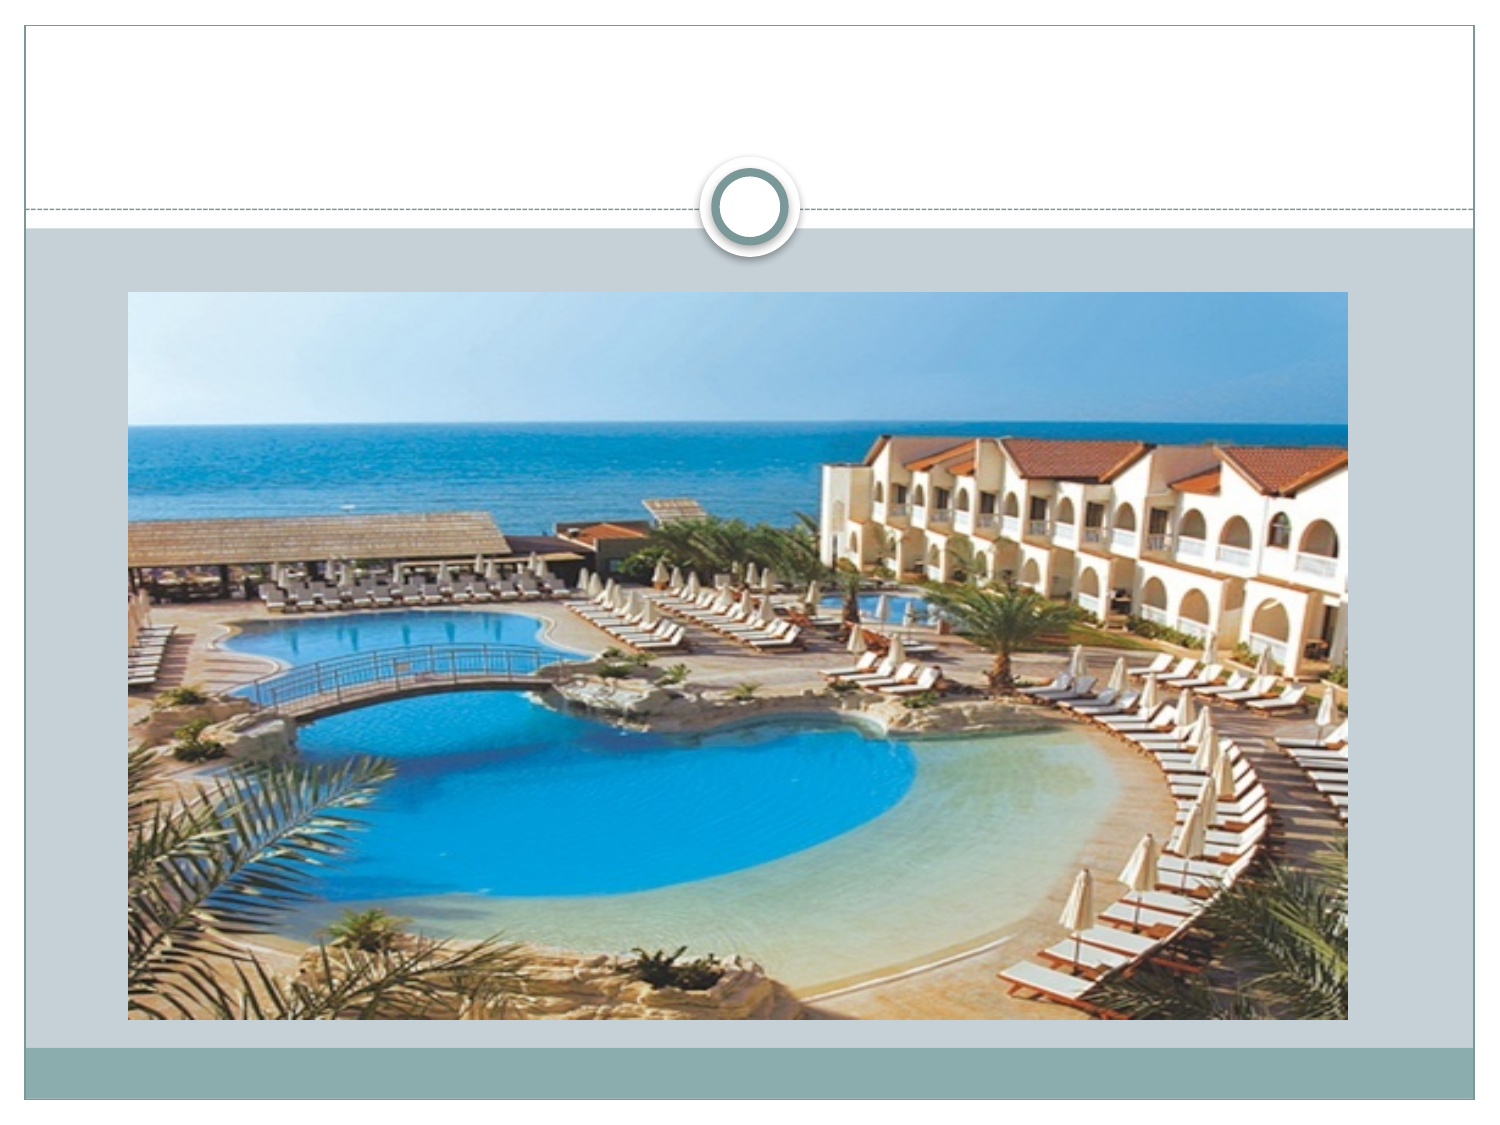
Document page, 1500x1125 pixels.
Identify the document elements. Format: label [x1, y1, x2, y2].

list [128, 292, 1348, 1020]
